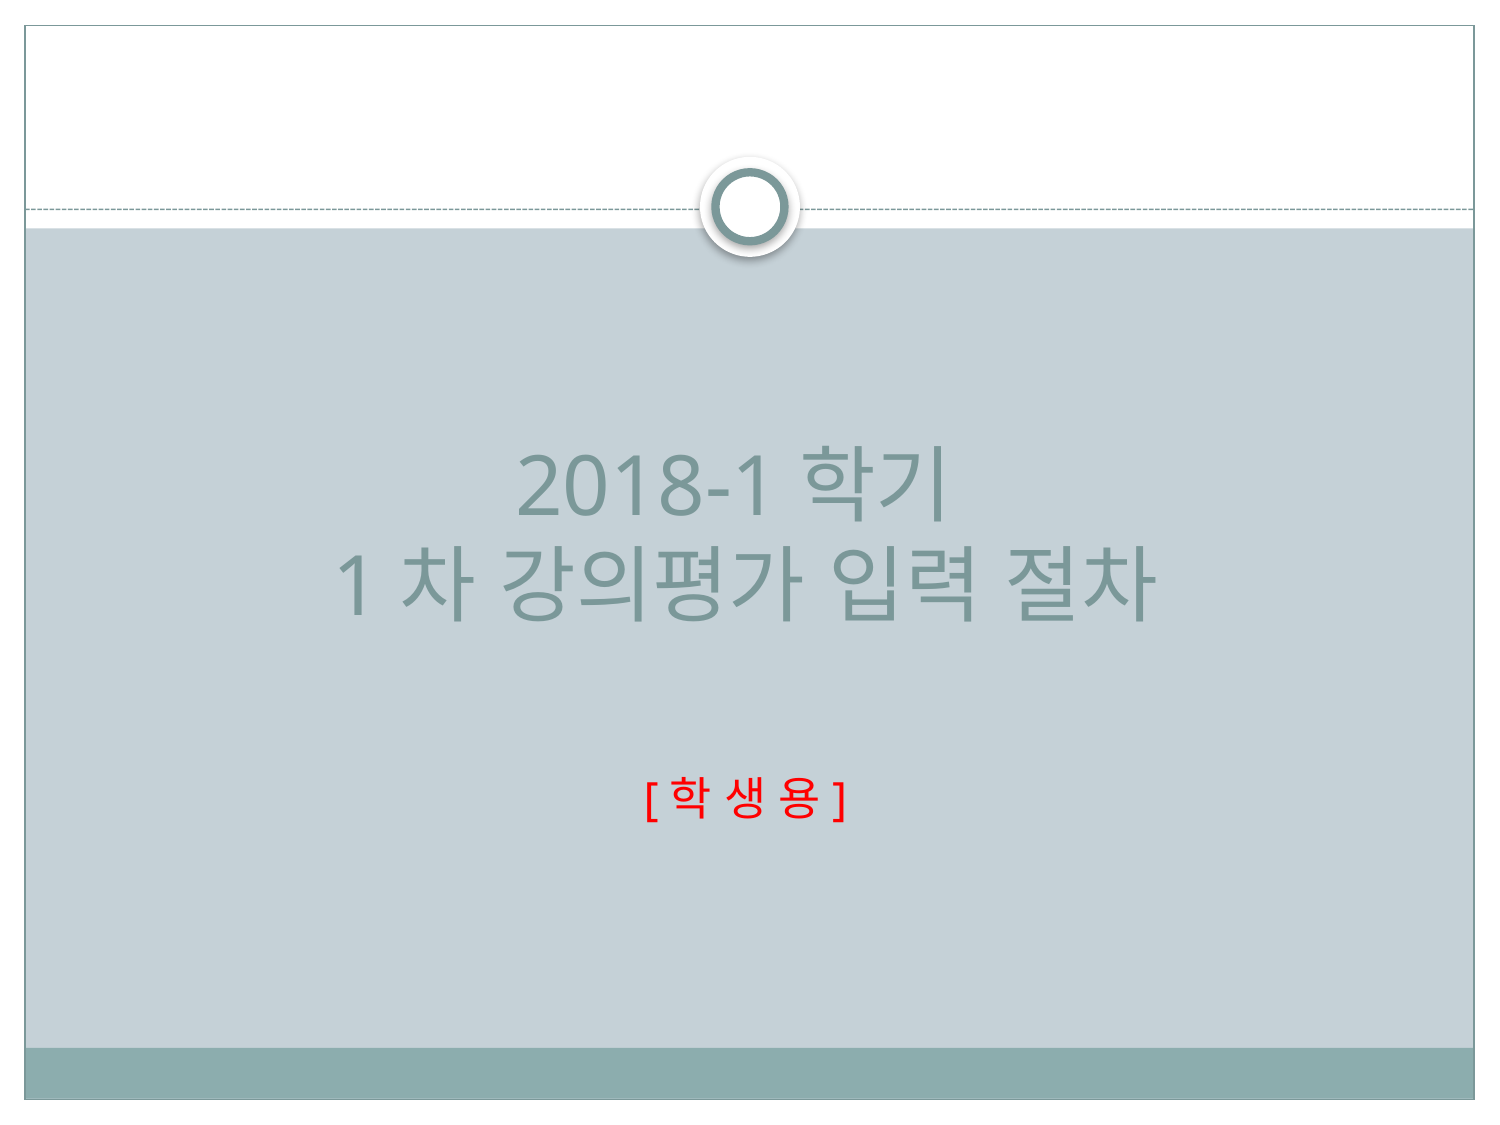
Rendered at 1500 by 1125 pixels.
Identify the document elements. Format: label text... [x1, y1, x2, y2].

title 2018-1학기 1차 강의평가 입력 절차 [학 생 용] [70, 348, 1421, 832]
text_box [35, 0, 938, 188]
